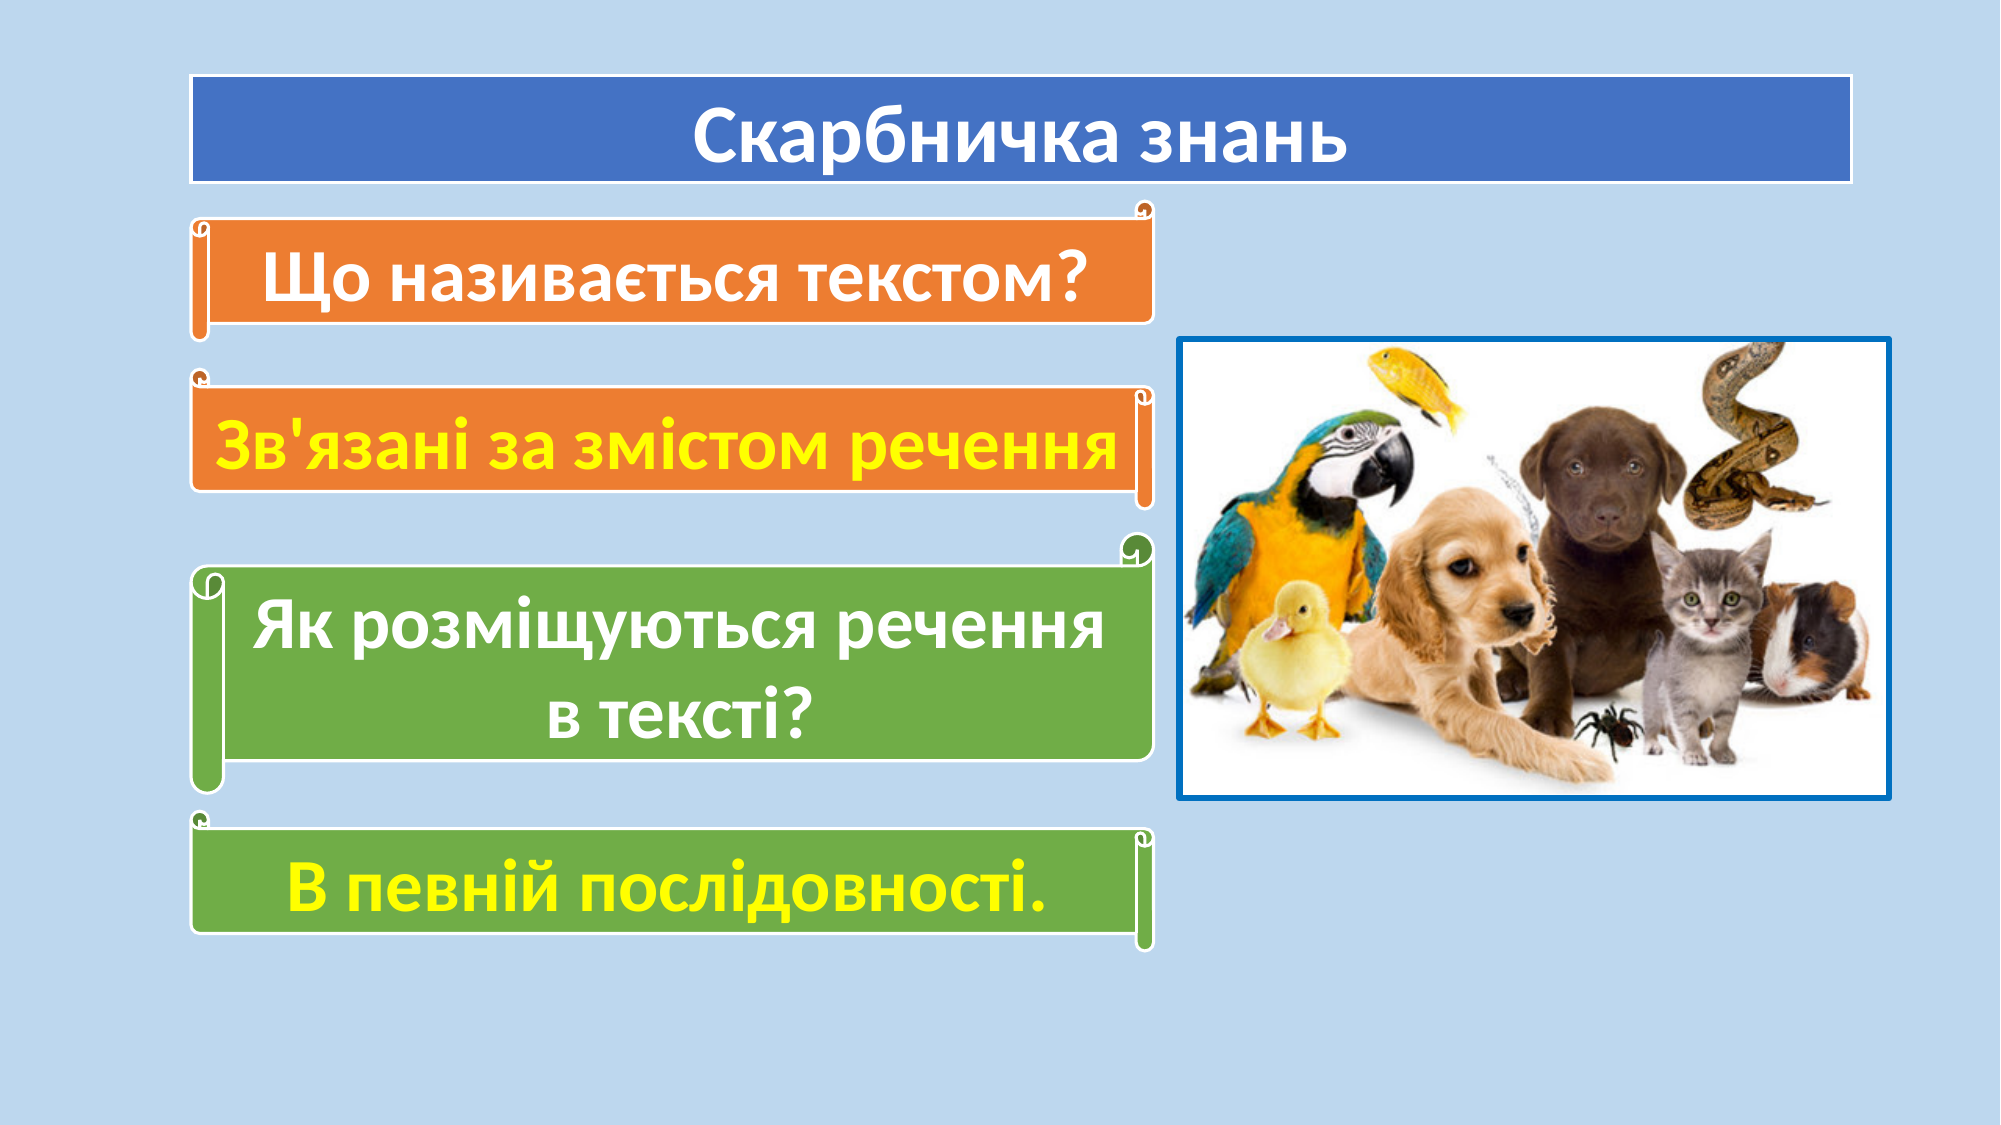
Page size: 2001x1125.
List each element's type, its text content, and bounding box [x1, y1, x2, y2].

text_box Що називається текстом? [189, 199, 1156, 343]
text_box Зв'язані за змістом речення [189, 367, 1156, 511]
text_box Як розміщуються речення в тексті? [189, 531, 1156, 795]
text_box В певній послідовності. [189, 809, 1156, 953]
picture [1182, 342, 1886, 796]
text_box Скарбничка знань [189, 74, 1853, 184]
